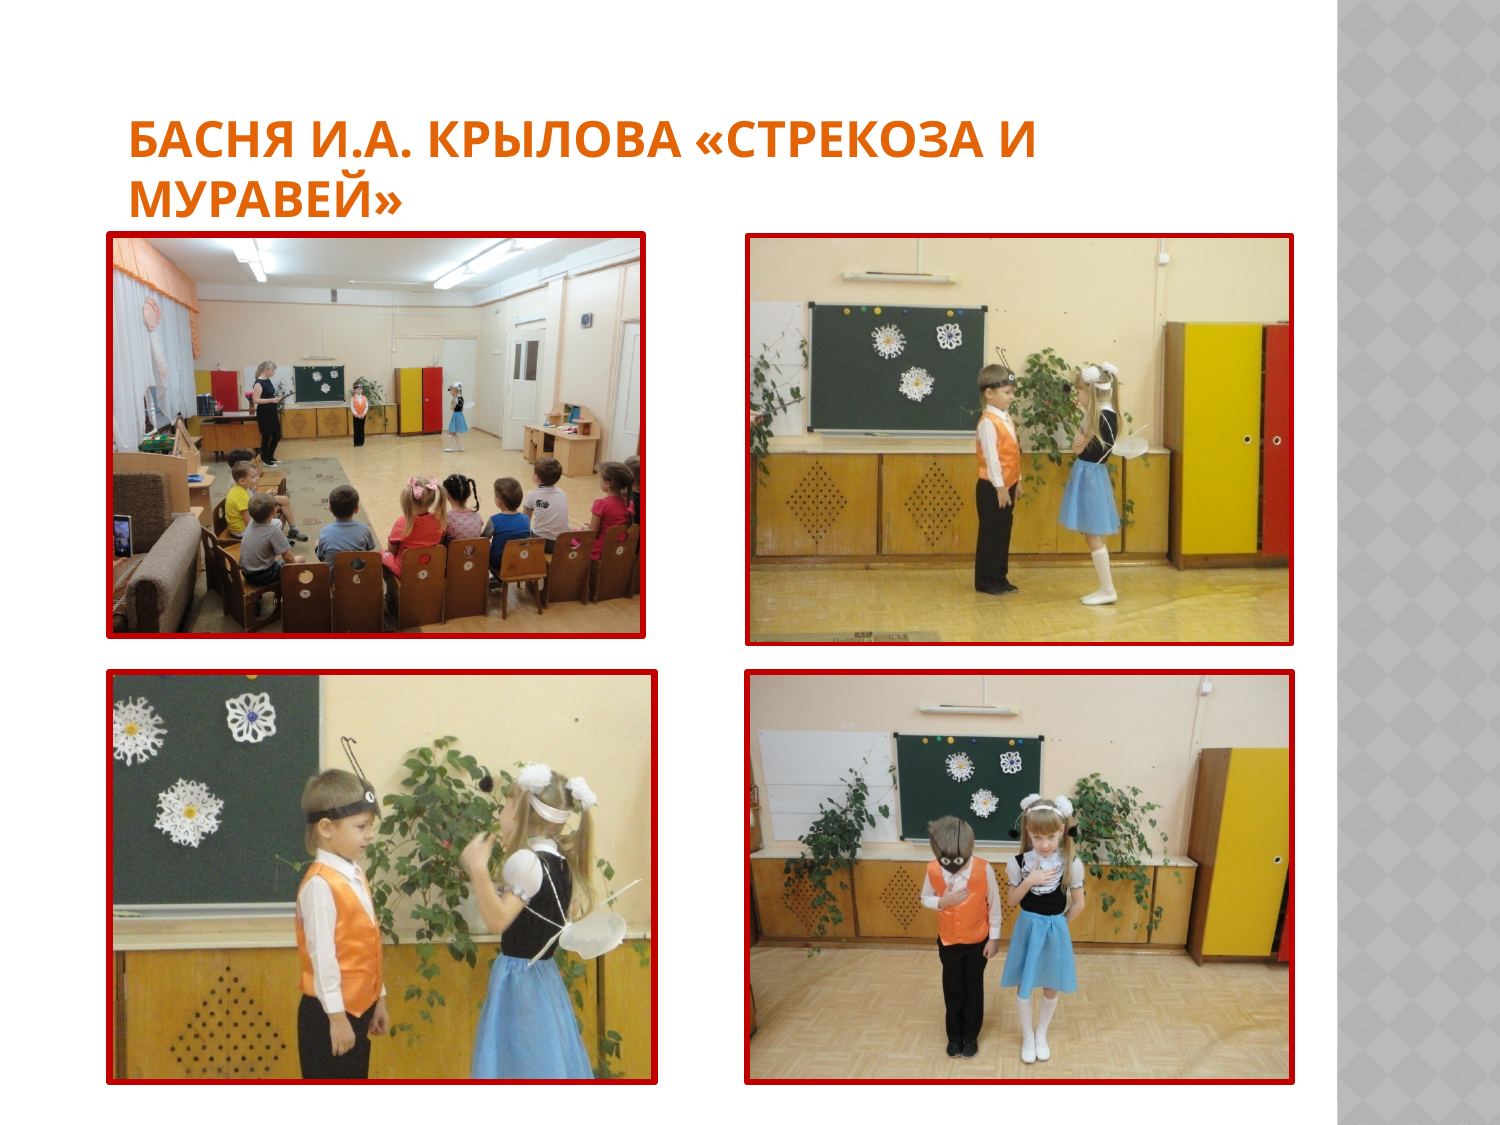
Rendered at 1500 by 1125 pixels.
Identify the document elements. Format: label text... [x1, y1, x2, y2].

picture [111, 237, 641, 634]
picture [111, 674, 652, 1080]
picture [749, 674, 1290, 1080]
text_box Басня и.а. Крылова «стрекоза и муравей» [112, 99, 1300, 235]
picture [749, 237, 1290, 643]
